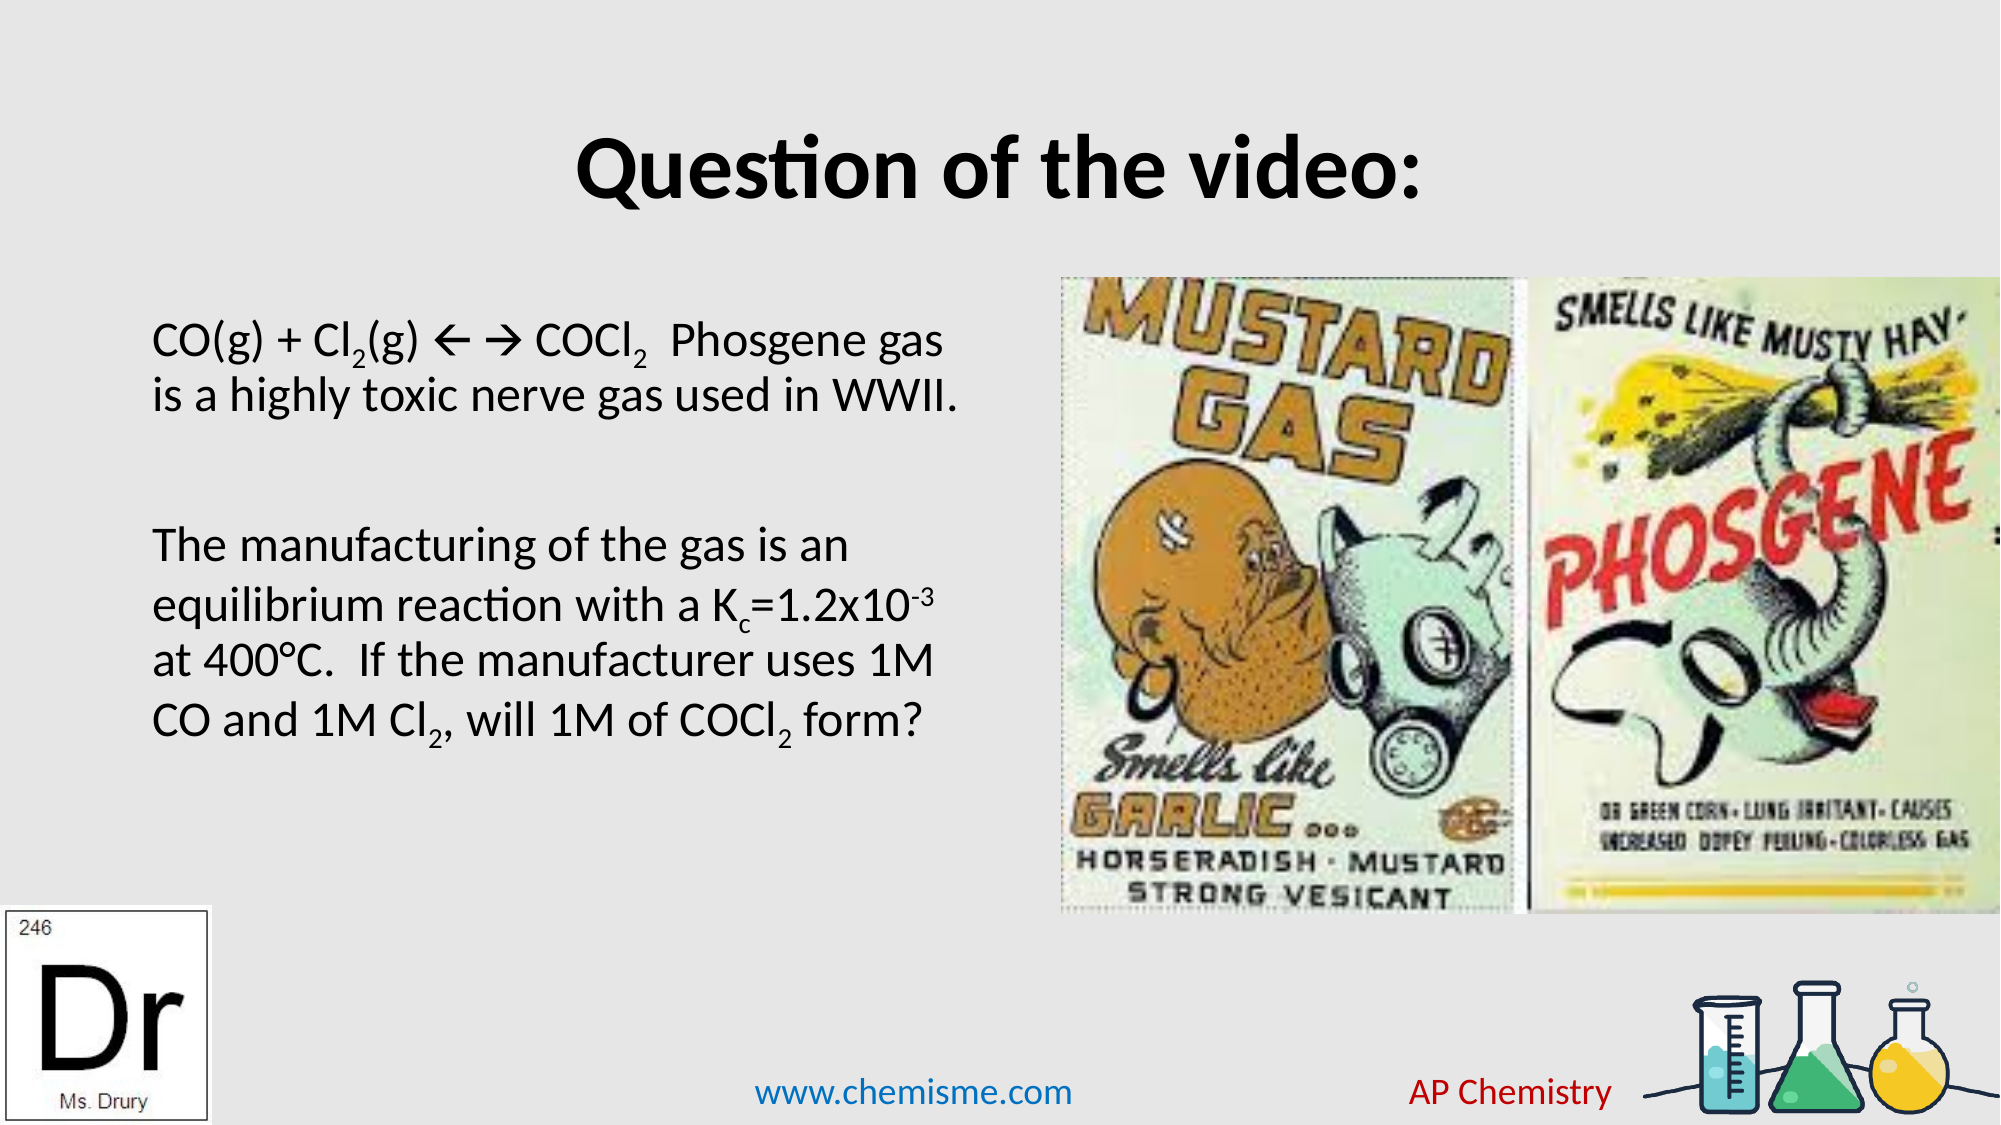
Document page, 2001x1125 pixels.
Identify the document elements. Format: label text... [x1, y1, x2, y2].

title Question of the video: [137, 59, 1863, 278]
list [1060, 276, 2000, 914]
picture [0, 905, 212, 1125]
list CO(g) + Cl2(g) 🡨 🡪 COCl2 Phosgene gas is a highly toxic nerve gas used in WWII. The manufacturing of the gas is an equilibrium reaction with a Kc=1.2x10-3 at 400°C. If the manufacturer uses 1M CO and 1M Cl2, will 1M of COCl2 form? [137, 299, 988, 1014]
picture [1602, 882, 2001, 1125]
